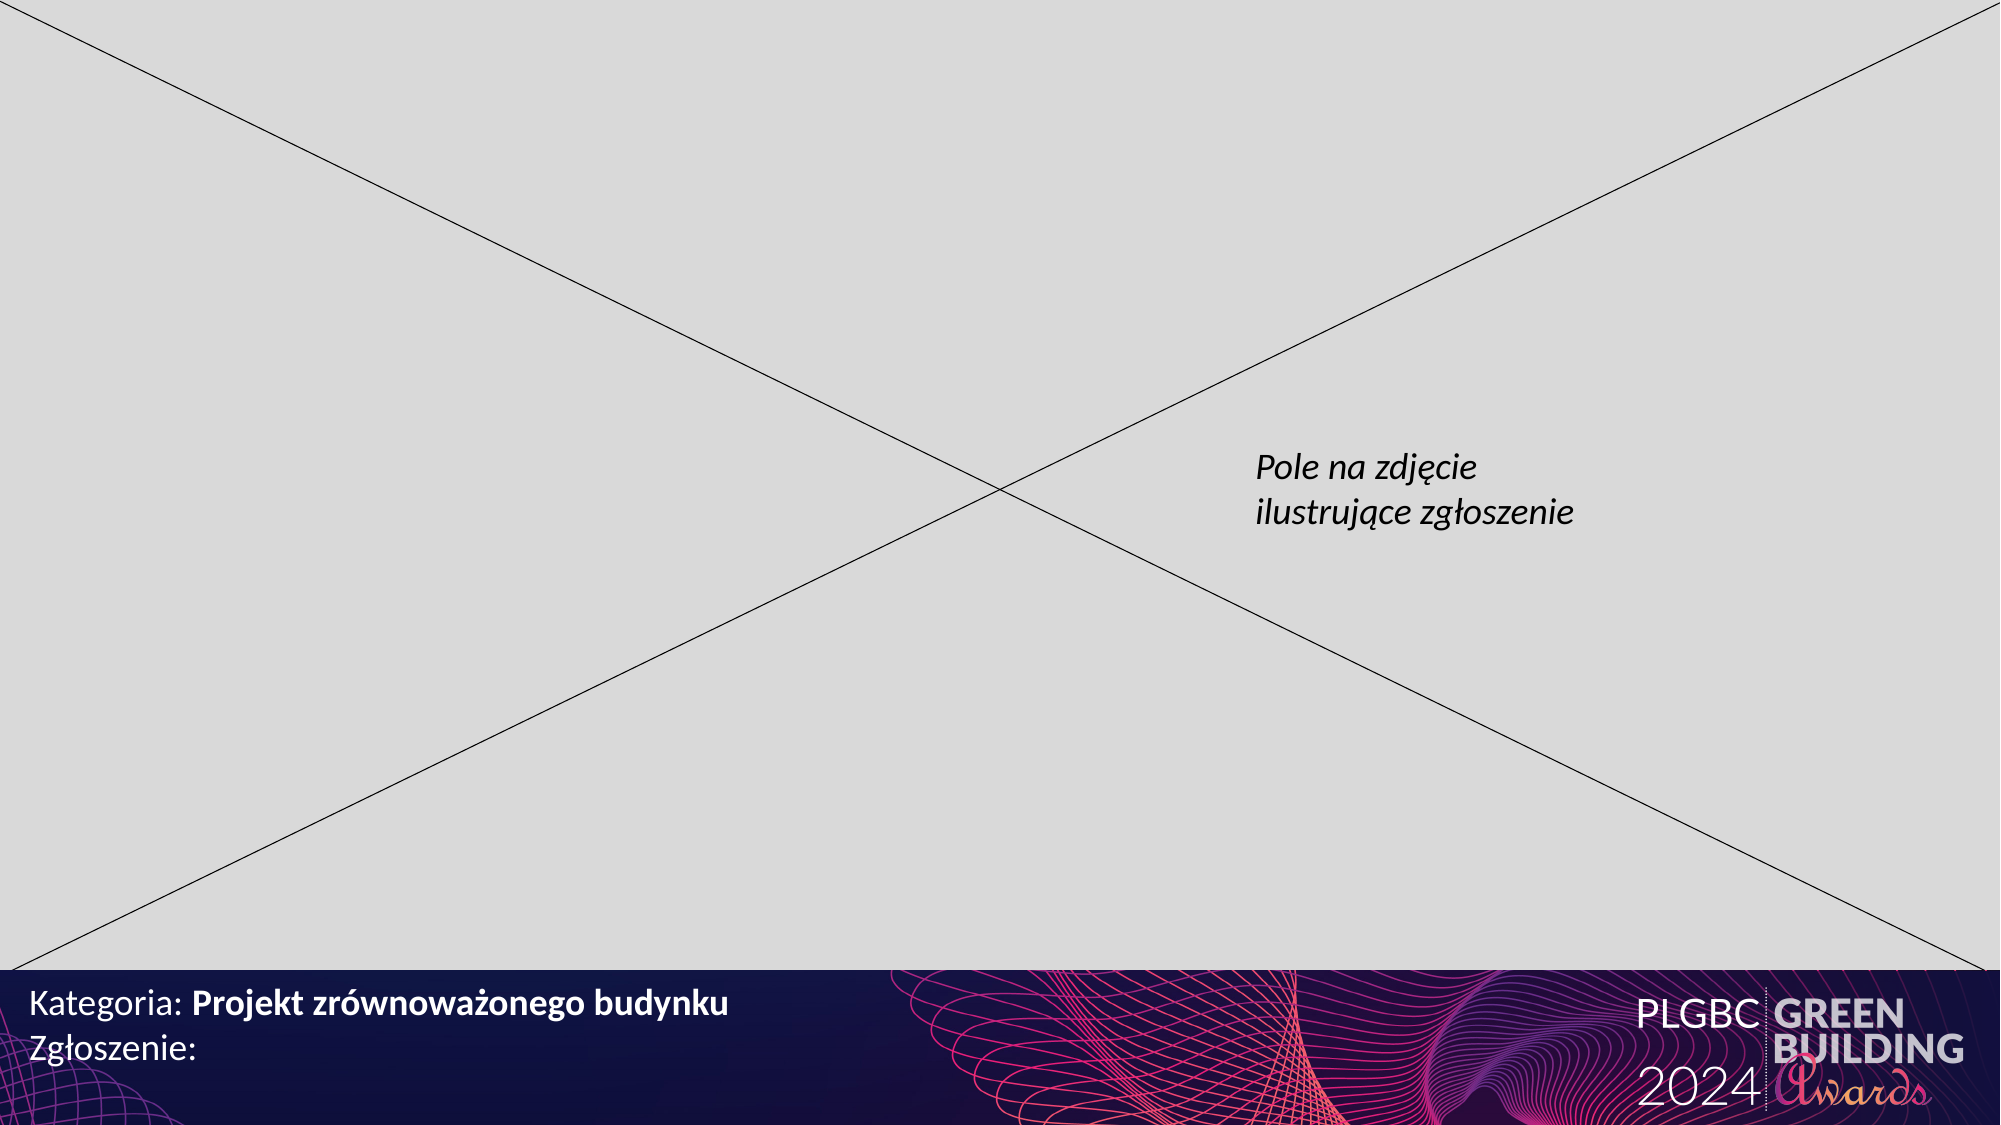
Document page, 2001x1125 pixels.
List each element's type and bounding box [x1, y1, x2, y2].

text_box [0, 0, 2000, 970]
text_box [0, 970, 2000, 1125]
